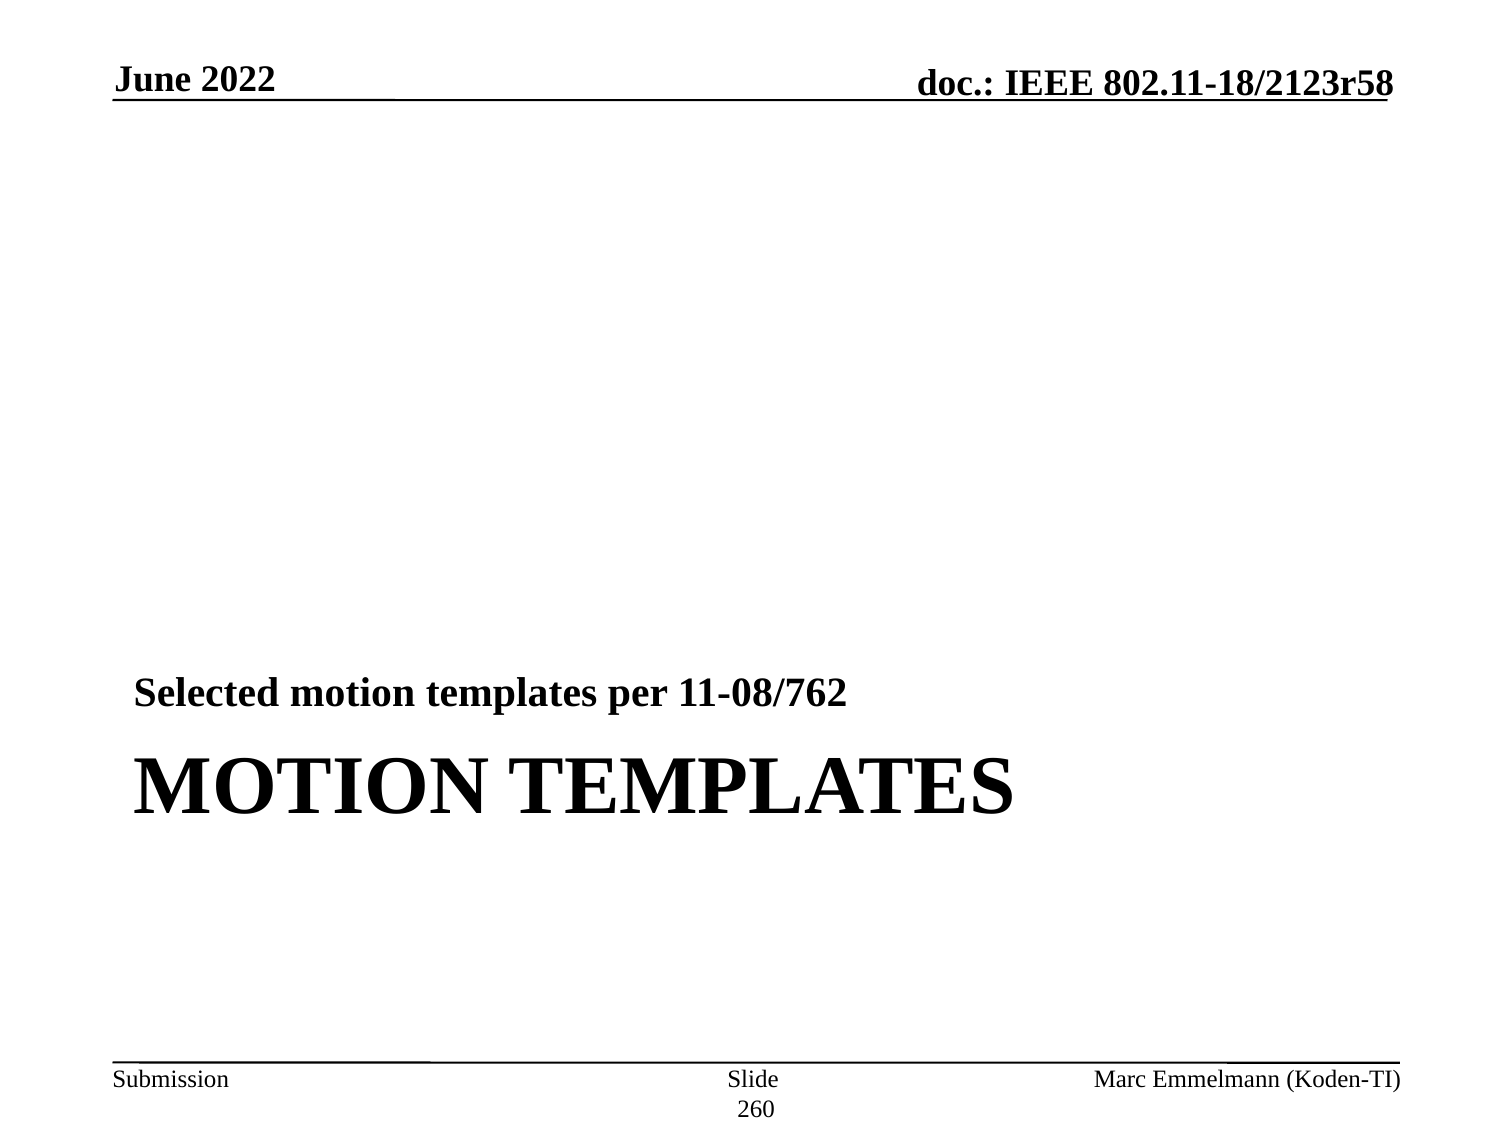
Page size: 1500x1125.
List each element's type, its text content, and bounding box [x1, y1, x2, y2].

list Selected motion templates per 11-08/762 [118, 476, 1394, 724]
footer Marc Emmelmann (Koden-TI) [878, 1061, 1402, 1093]
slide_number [114, 54, 423, 100]
slide_number Slide 260 [712, 1061, 800, 1123]
title Motion Templates [118, 724, 1394, 947]
